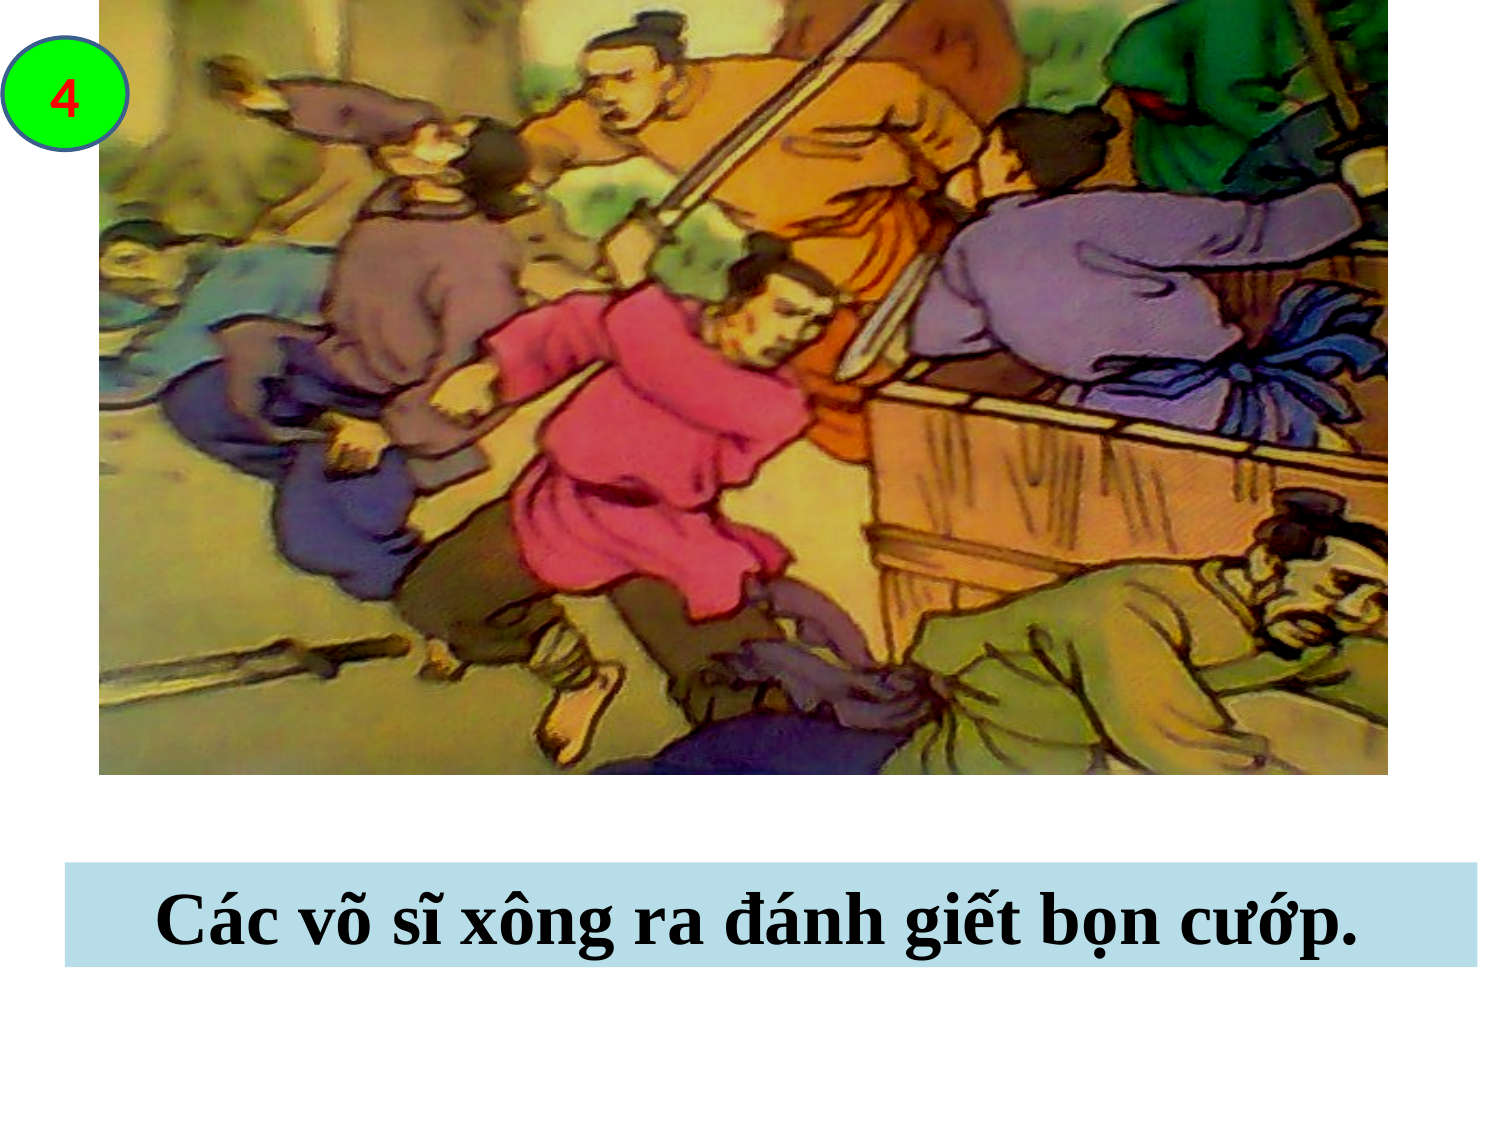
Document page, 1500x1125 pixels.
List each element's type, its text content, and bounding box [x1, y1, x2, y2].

picture [99, 0, 1388, 776]
text_box Các võ sĩ xông ra đánh giết bọn cướp. [64, 862, 1478, 968]
text_box 4 [0, 35, 94, 153]
